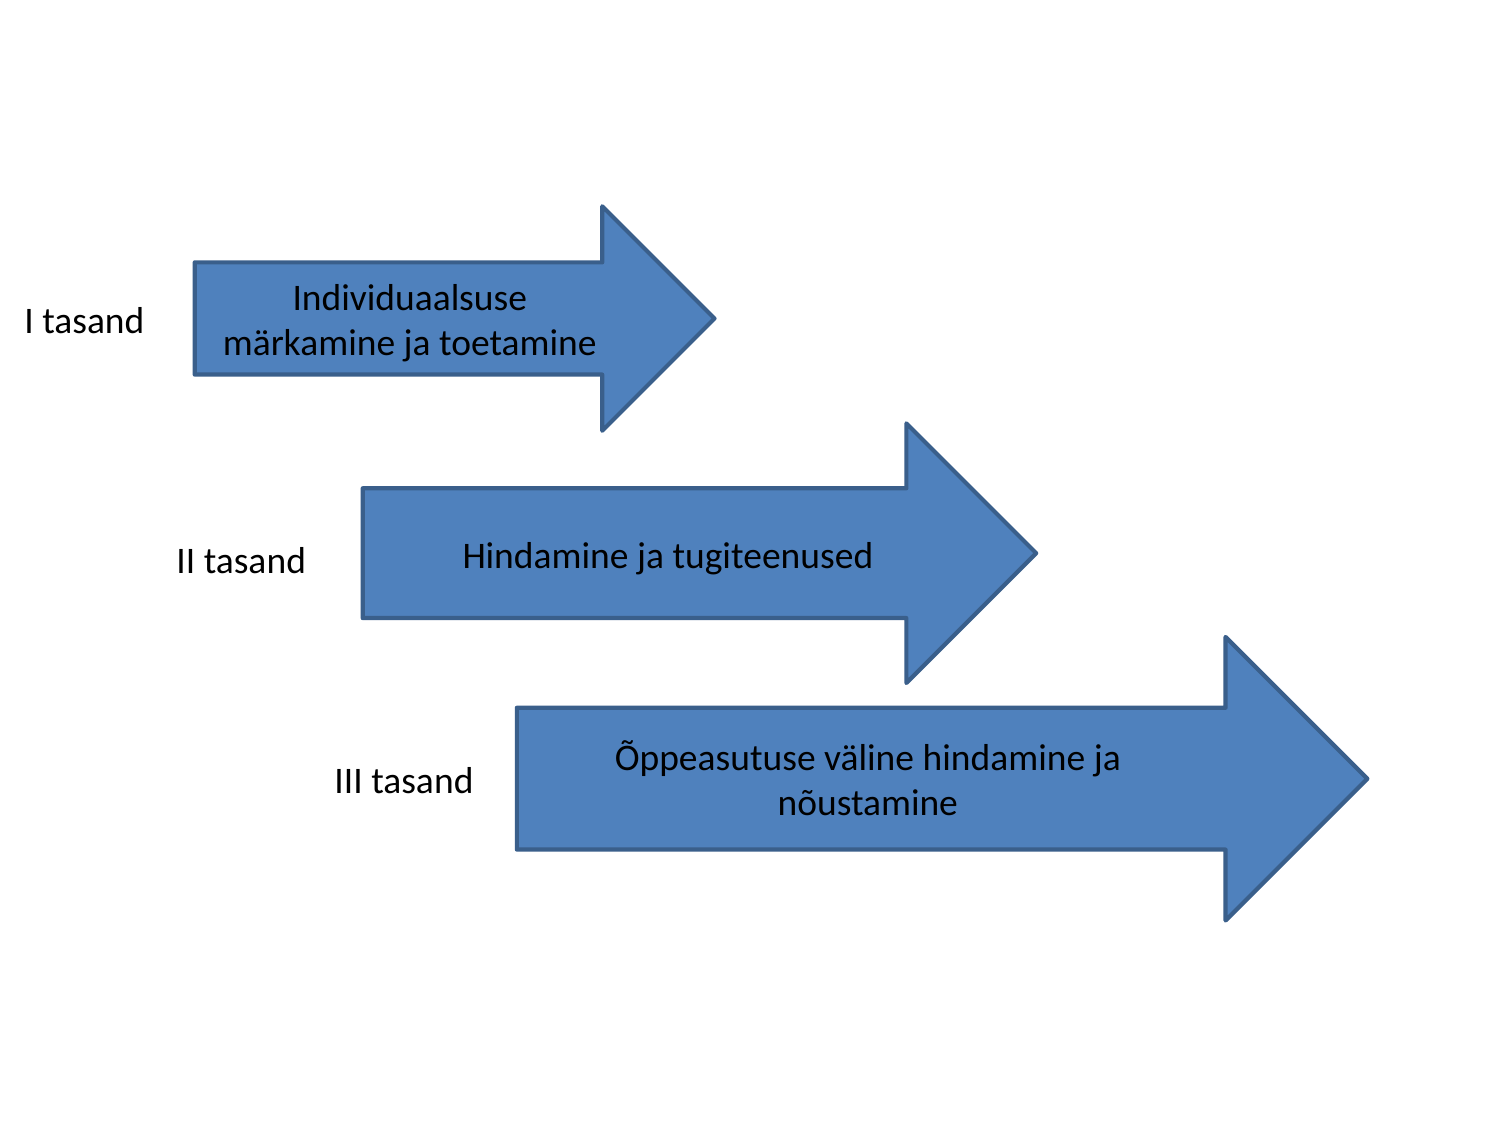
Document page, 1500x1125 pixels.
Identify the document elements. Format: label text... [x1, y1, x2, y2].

text_box Õppeasutuse väline hindamine ja nõustamine [549, 725, 1187, 831]
text_box II tasand [119, 528, 364, 589]
text_box Hindamine ja tugiteenused [393, 523, 943, 584]
text_box [514, 634, 1370, 923]
text_box I tasand [9, 288, 175, 348]
text_box [360, 421, 1039, 685]
text_box [192, 204, 717, 433]
text_box Individuaalsuse märkamine ja toetamine [194, 265, 626, 371]
text_box III tasand [237, 748, 489, 809]
